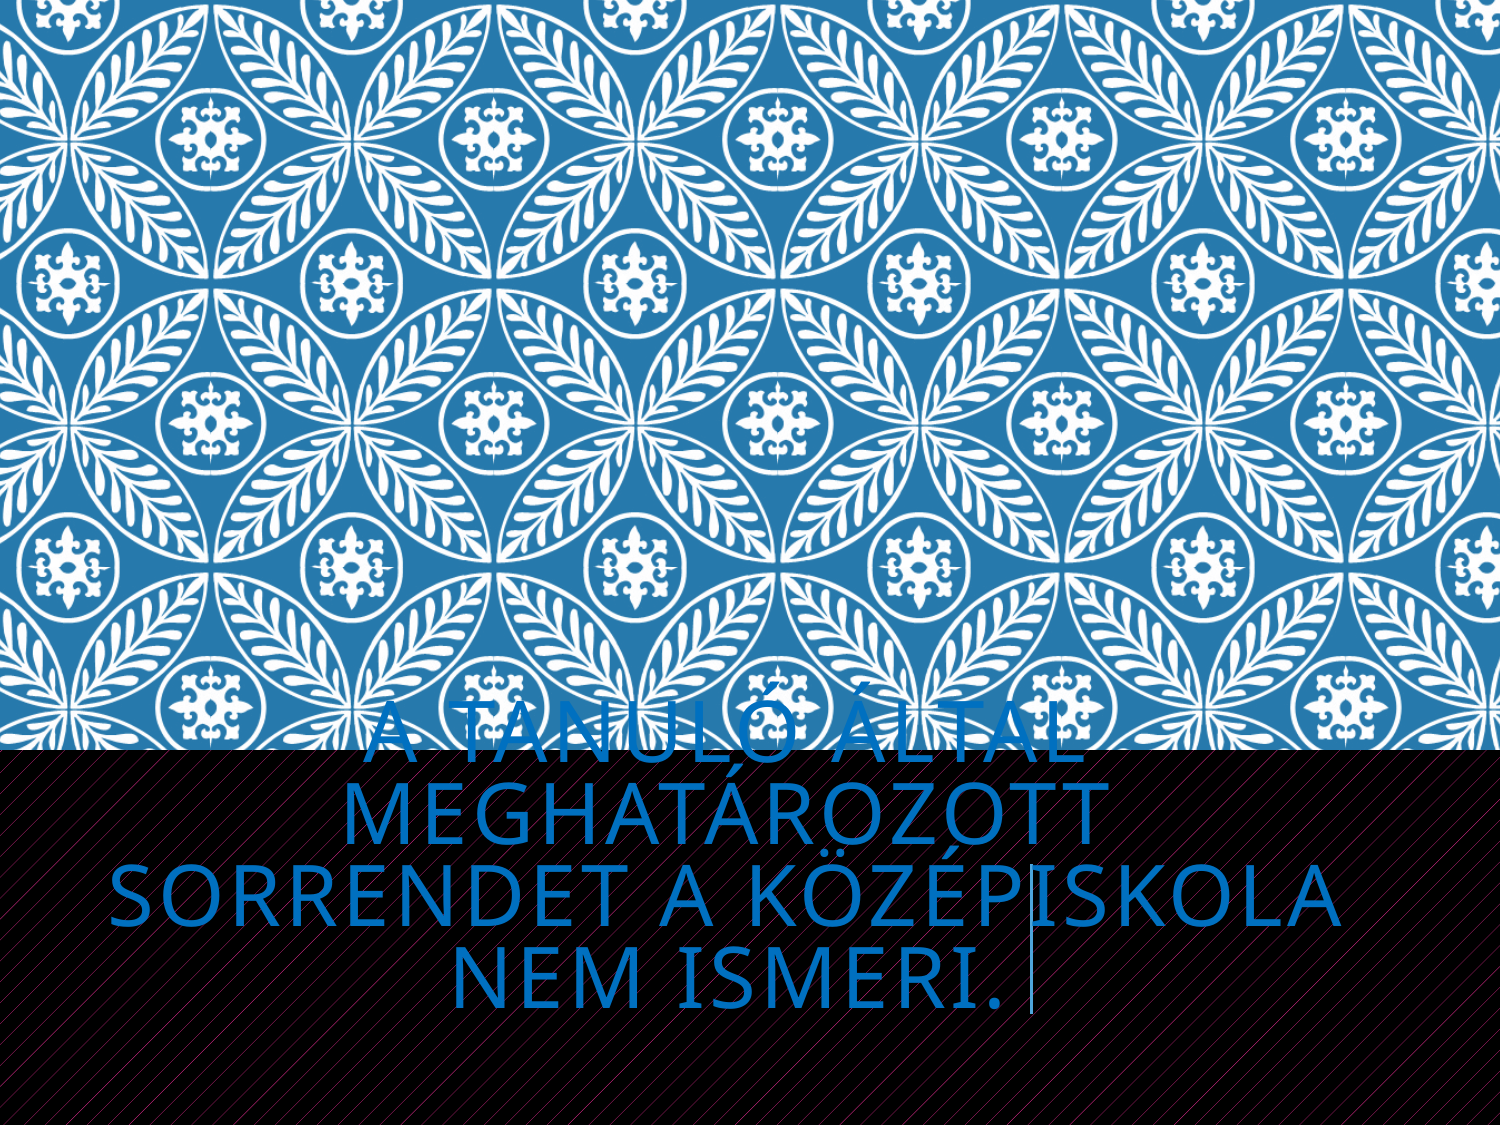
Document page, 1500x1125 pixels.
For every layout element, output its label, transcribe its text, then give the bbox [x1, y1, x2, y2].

title A tanuló által meghatározott sorrendet a középiskola NEM ismeri. [76, 361, 1379, 1034]
list [1059, 813, 1454, 1054]
